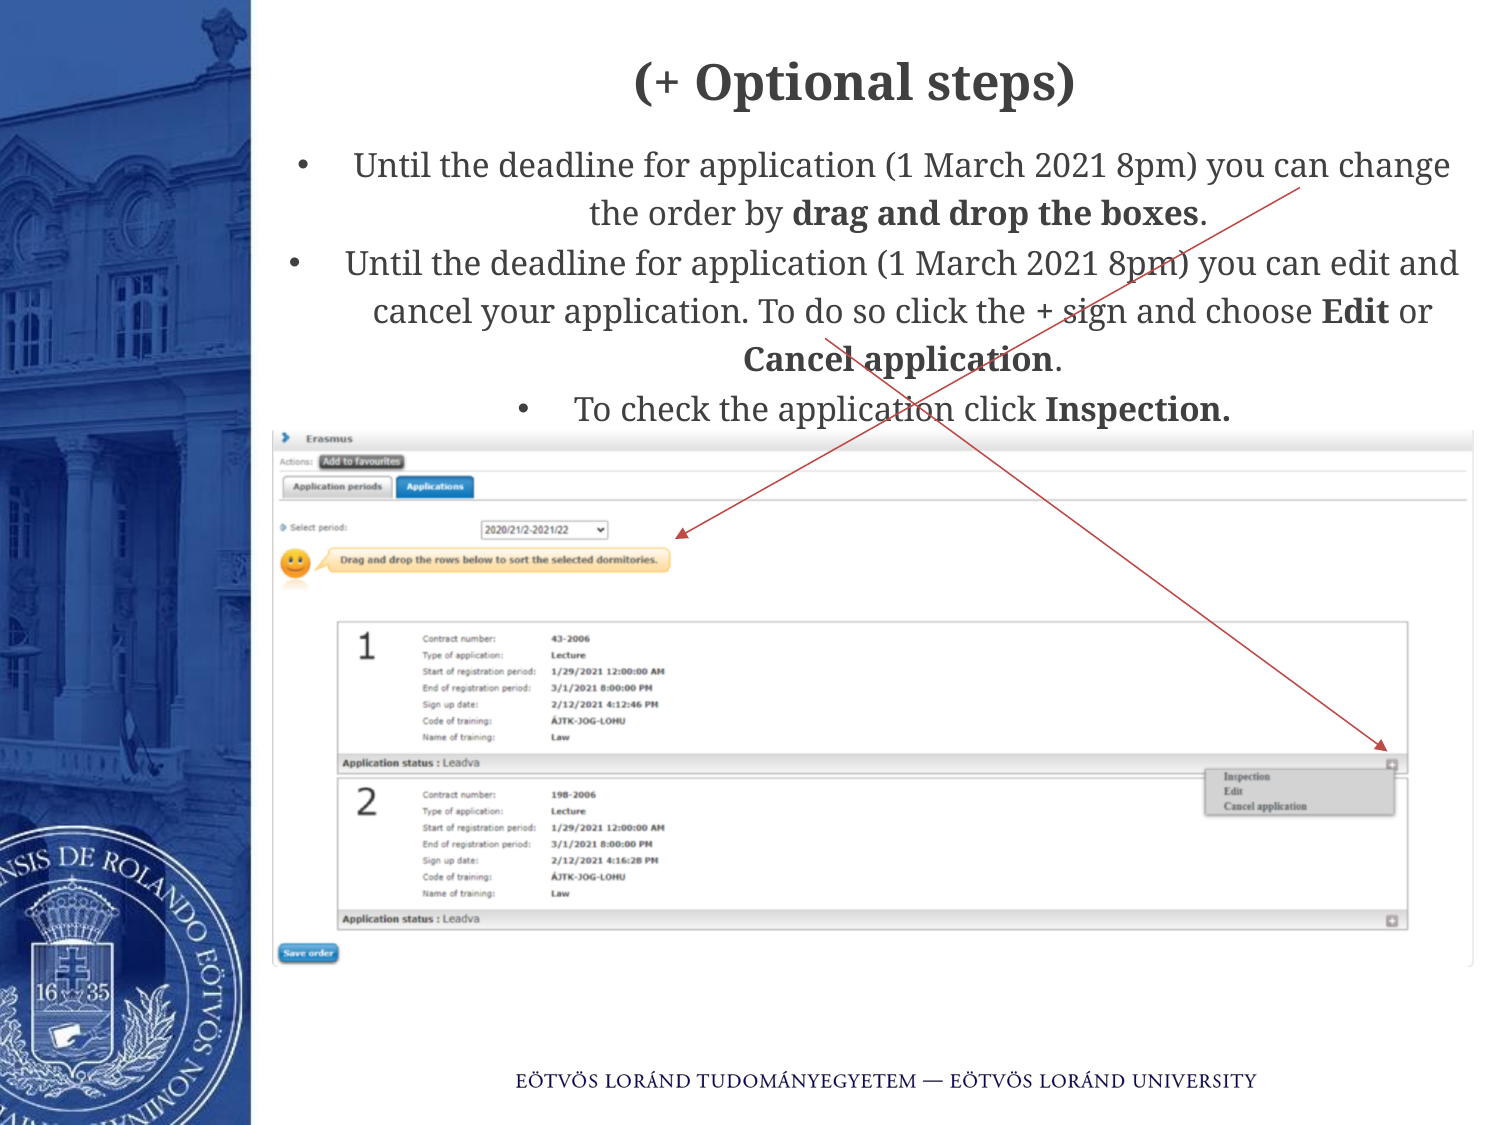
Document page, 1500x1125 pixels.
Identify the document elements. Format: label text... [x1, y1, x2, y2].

title (+ Optional steps) [253, 48, 1455, 129]
text_box [0, 0, 260, 1125]
text_box [418, 1058, 1353, 1101]
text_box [674, 187, 1301, 540]
text_box Until the deadline for application (1 March 2021 8pm) you can change the order by drag and drop the boxes. Until the deadline for application (1 March 2021 8pm) you can edit and cancel your application. To do so click the + sign and choose Edit or Cancel application. To check the application click Inspection. [253, 129, 1495, 498]
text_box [824, 338, 1388, 752]
picture [271, 430, 1474, 967]
